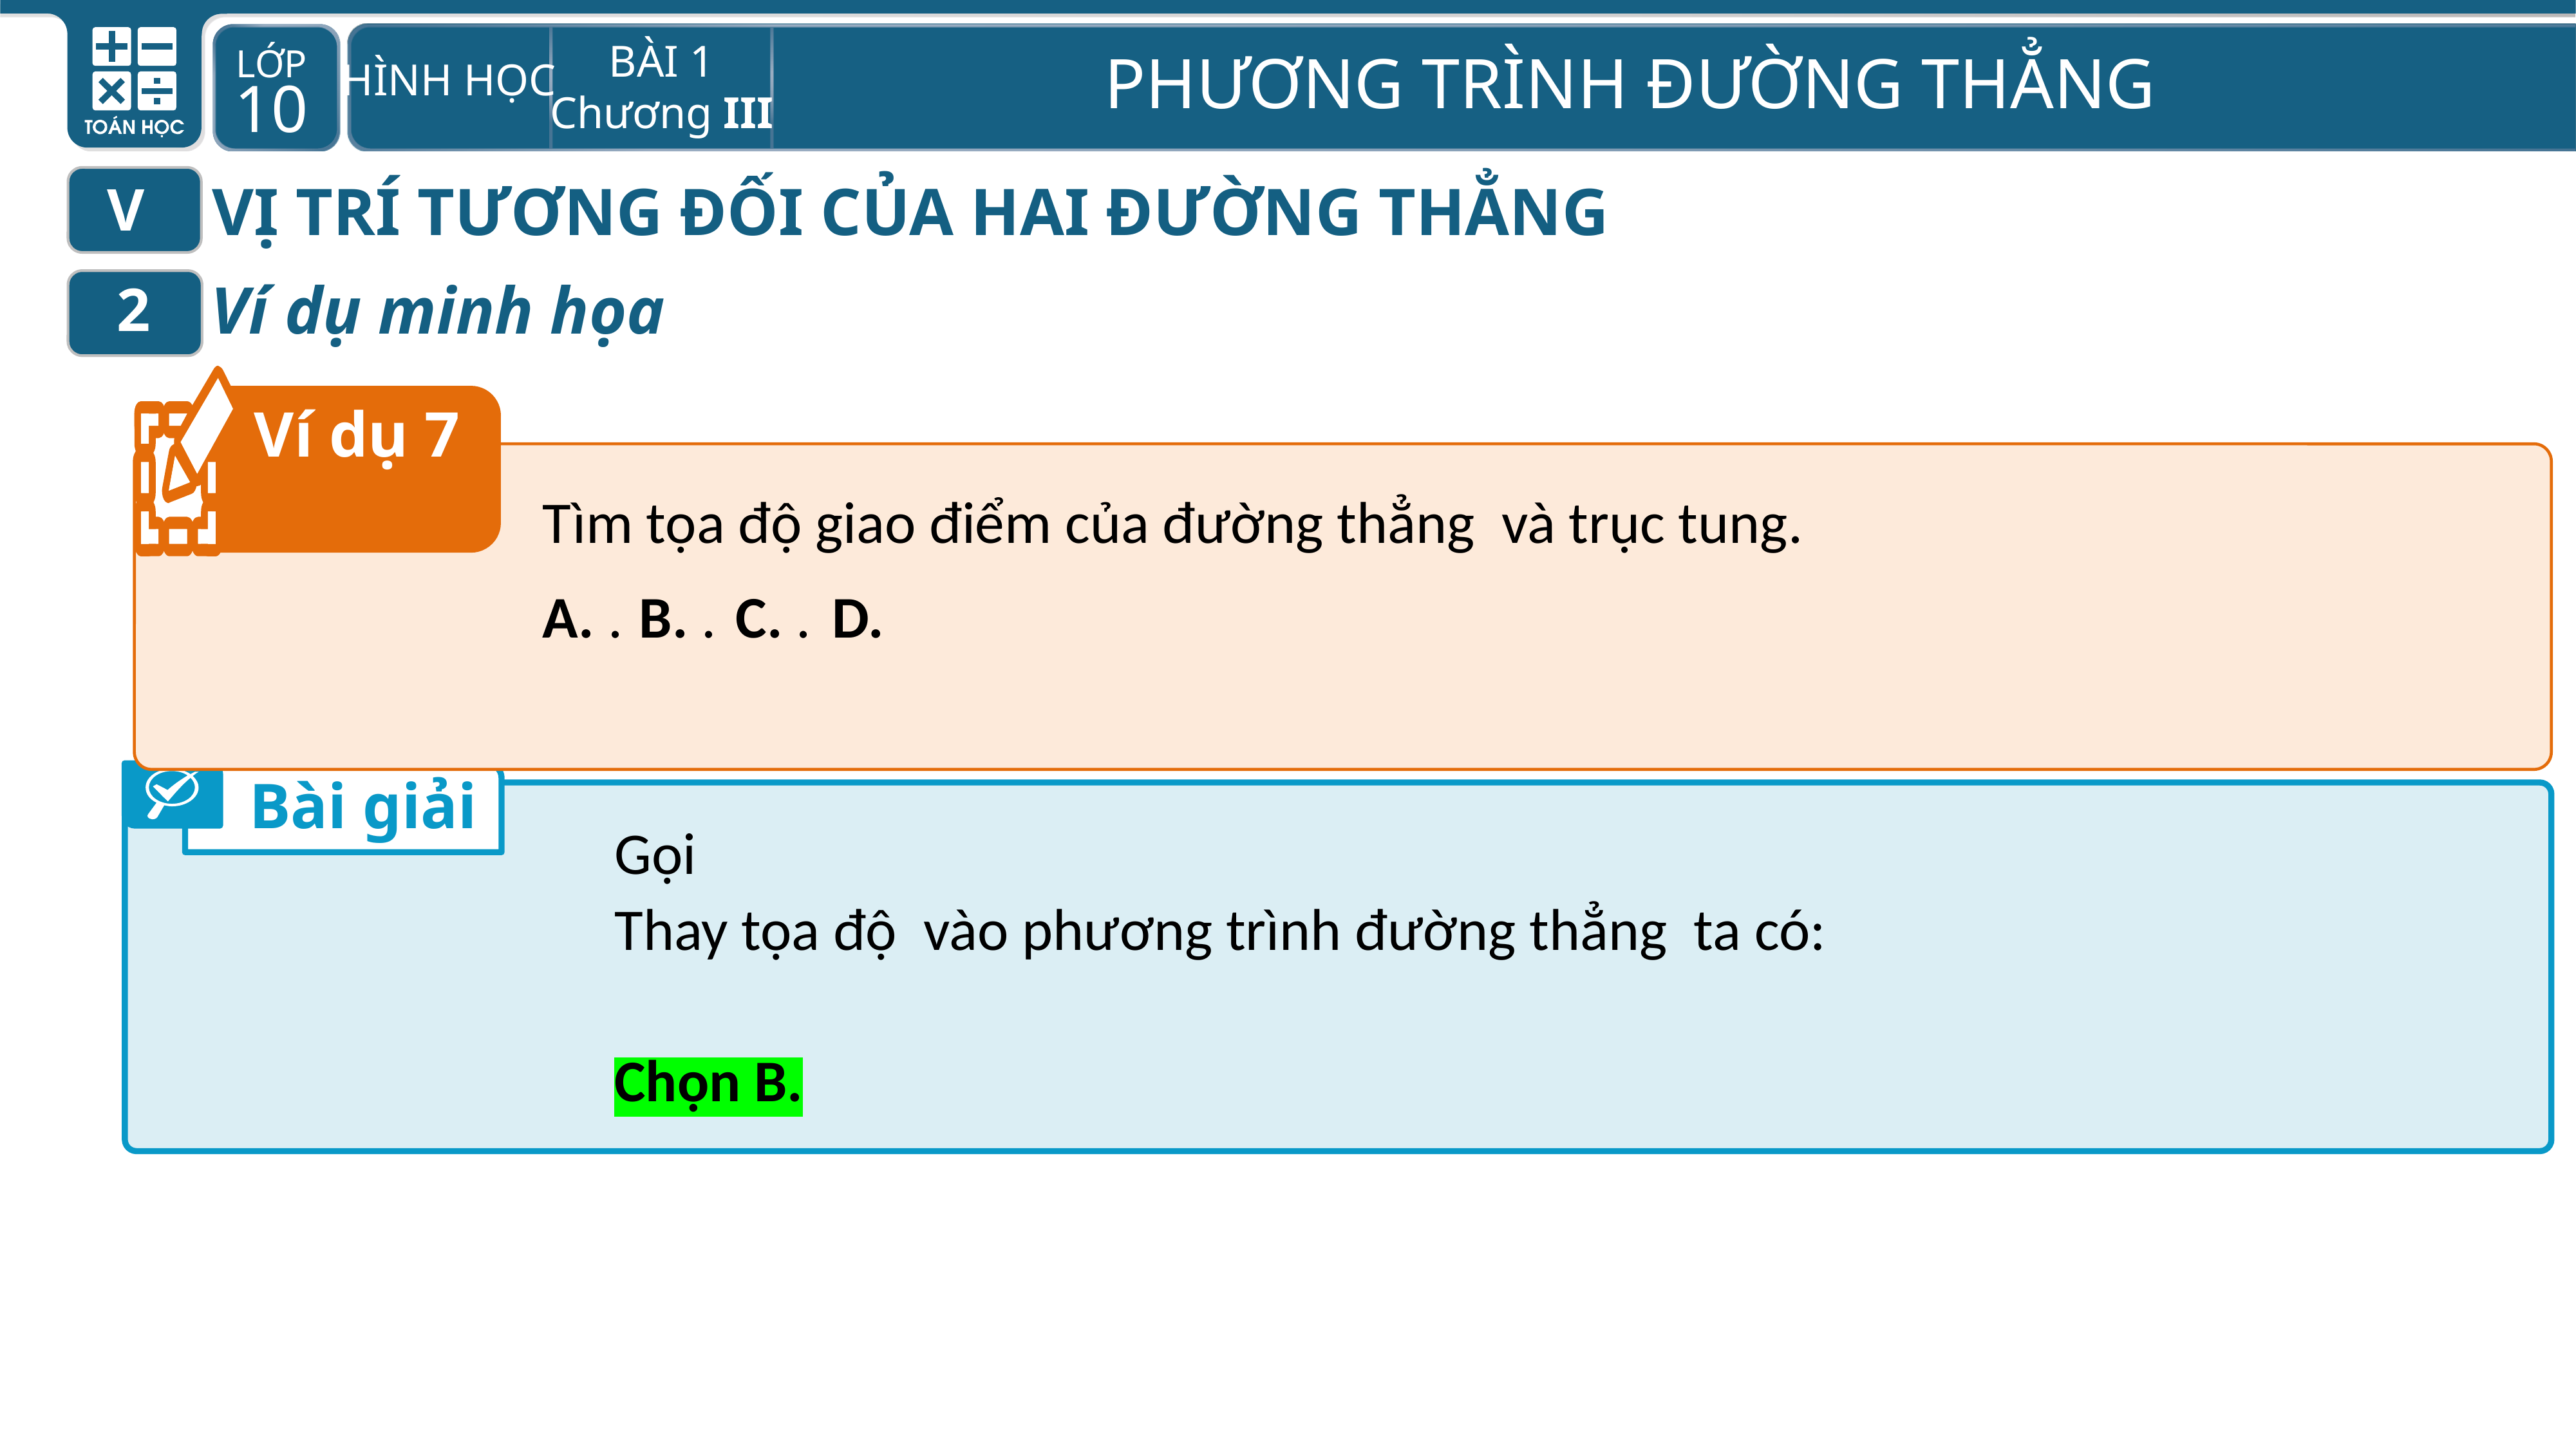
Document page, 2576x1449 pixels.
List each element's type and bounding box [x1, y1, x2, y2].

text_box [134, 365, 2552, 770]
text_box [68, 166, 2029, 254]
text_box [68, 264, 1151, 356]
text_box [124, 762, 2552, 1151]
